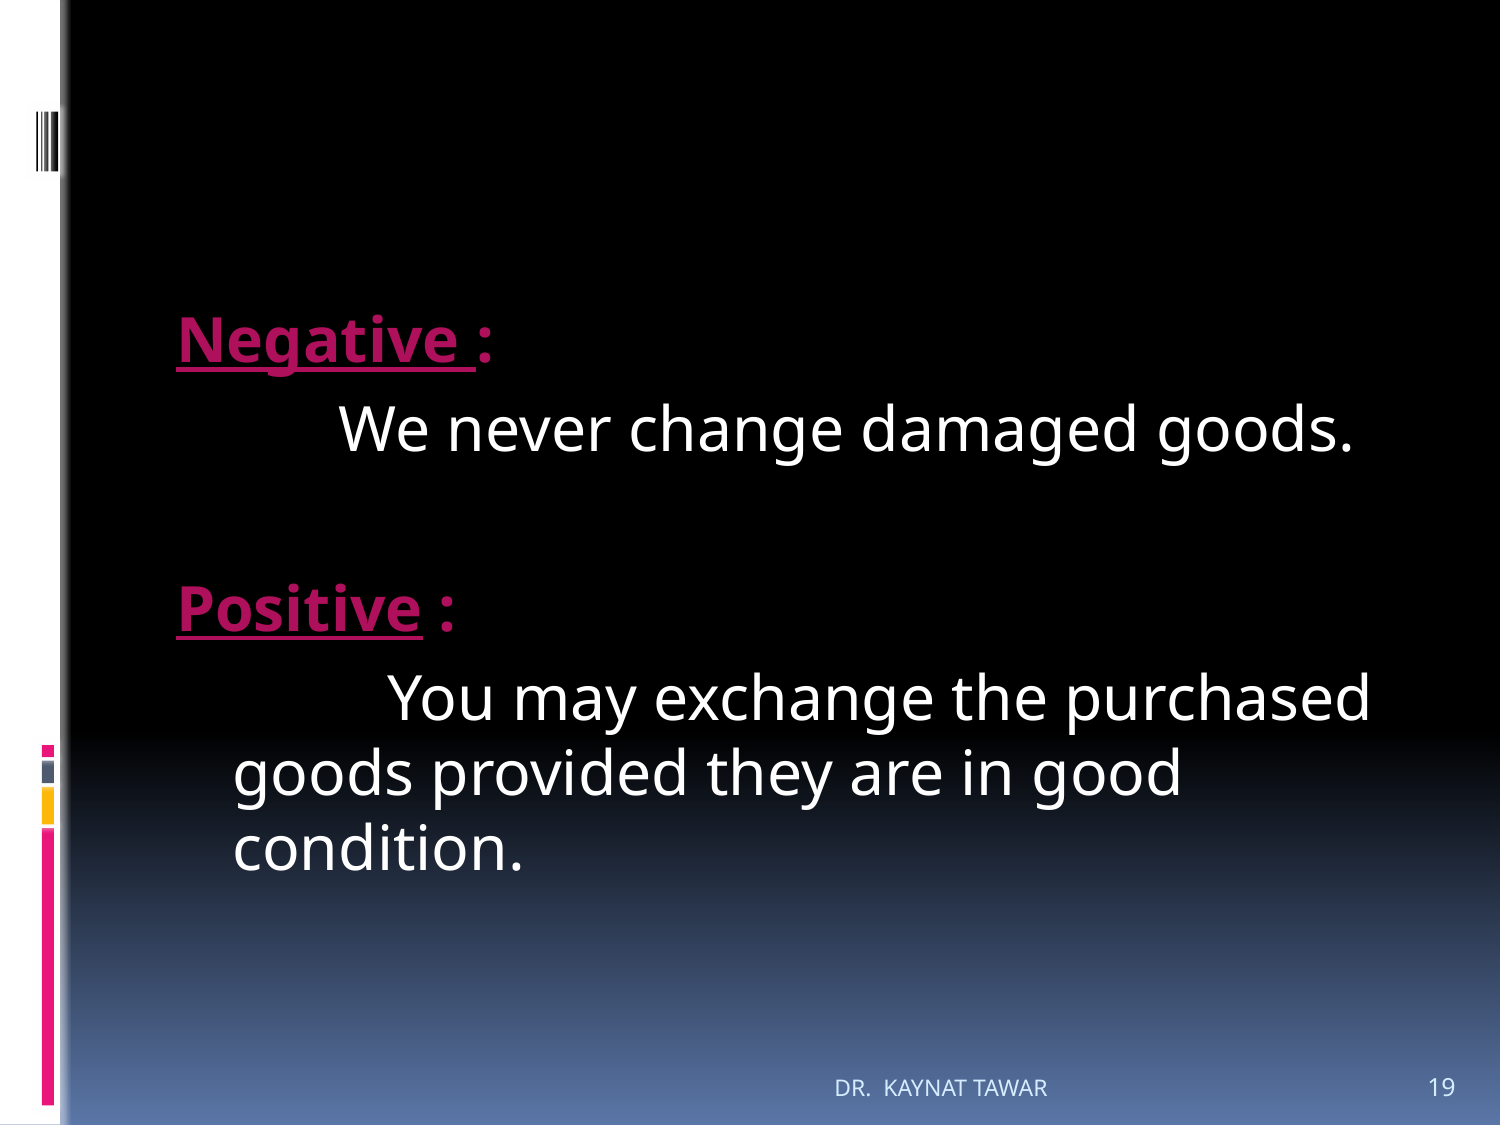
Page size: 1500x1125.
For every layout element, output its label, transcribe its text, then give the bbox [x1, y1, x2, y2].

list Negative : We never change damaged goods. Positive : You may exchange the purchased goods provided they are in good condition. [150, 292, 1425, 1043]
slide_number 19 [1412, 1052, 1488, 1113]
footer DR. KAYNAT TAWAR [150, 1052, 1063, 1113]
